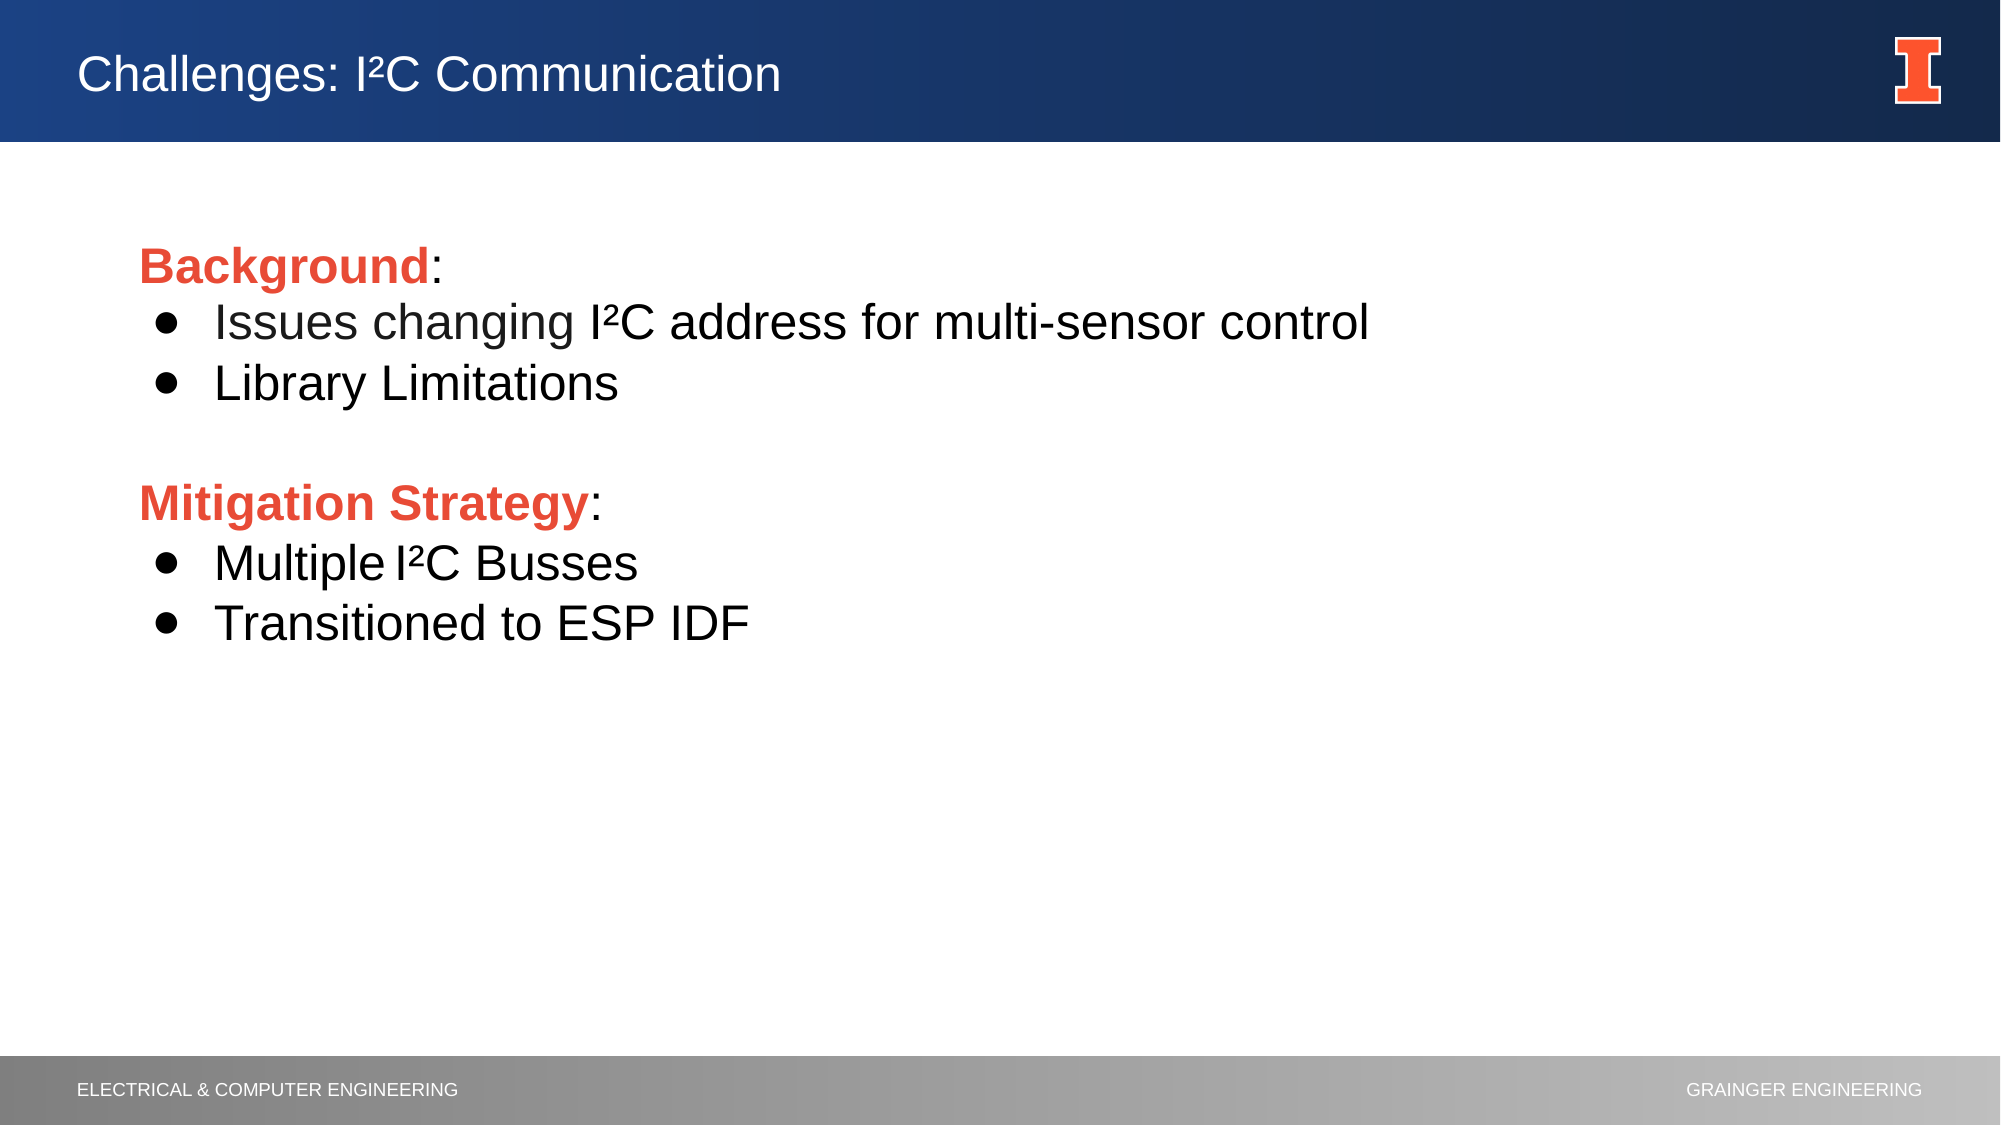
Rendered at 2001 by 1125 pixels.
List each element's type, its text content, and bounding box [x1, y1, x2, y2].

text_box [0, 1056, 2000, 1125]
text_box Challenges: I²C Communication [61, 33, 1852, 109]
picture [1895, 37, 1942, 104]
text_box [0, 0, 2000, 142]
text_box Background: Issues changing I²C address for multi-sensor control Library Limitations Mitigation Strategy: Multiple I²C Busses Transitioned to ESP IDF [123, 218, 1809, 590]
text_box ELECTRICAL & COMPUTER ENGINEERING [61, 1070, 1373, 1108]
text_box GRAINGER ENGINEERING [1531, 1070, 1938, 1108]
